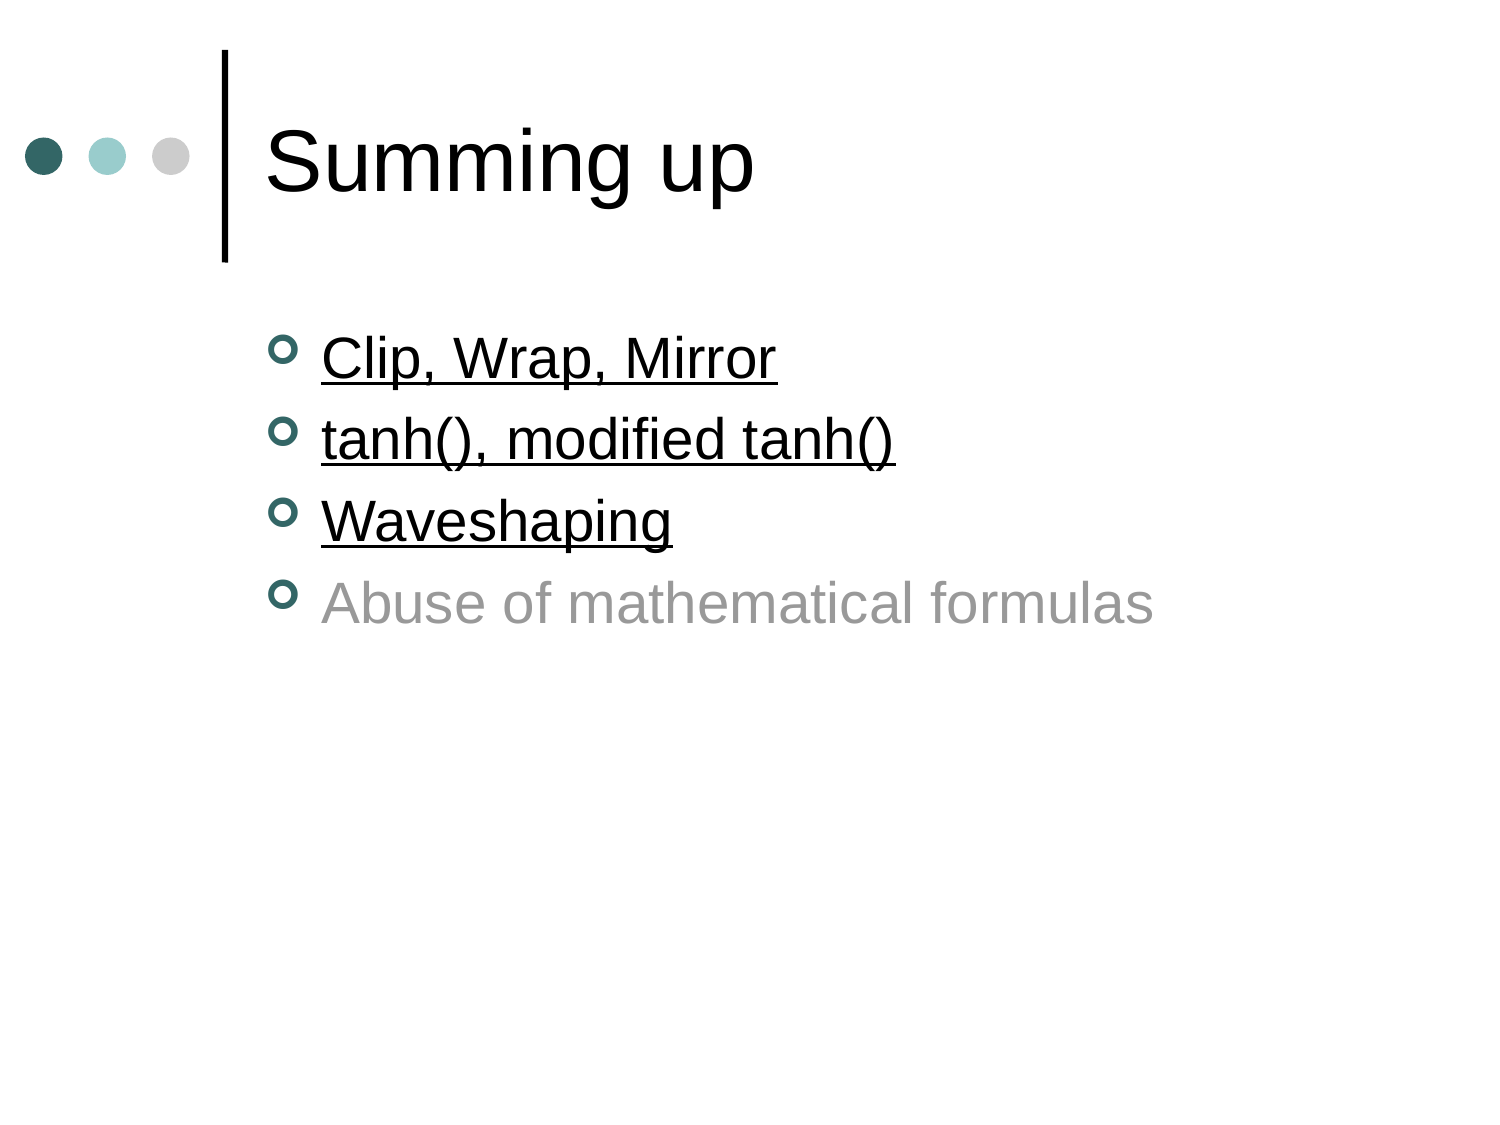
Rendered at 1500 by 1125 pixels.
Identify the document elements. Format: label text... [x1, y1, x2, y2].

title Summing up [249, 31, 1400, 282]
list Clip, Wrap, Mirror tanh(), modified tanh() Waveshaping Abuse of mathematical formulas [249, 312, 1400, 988]
